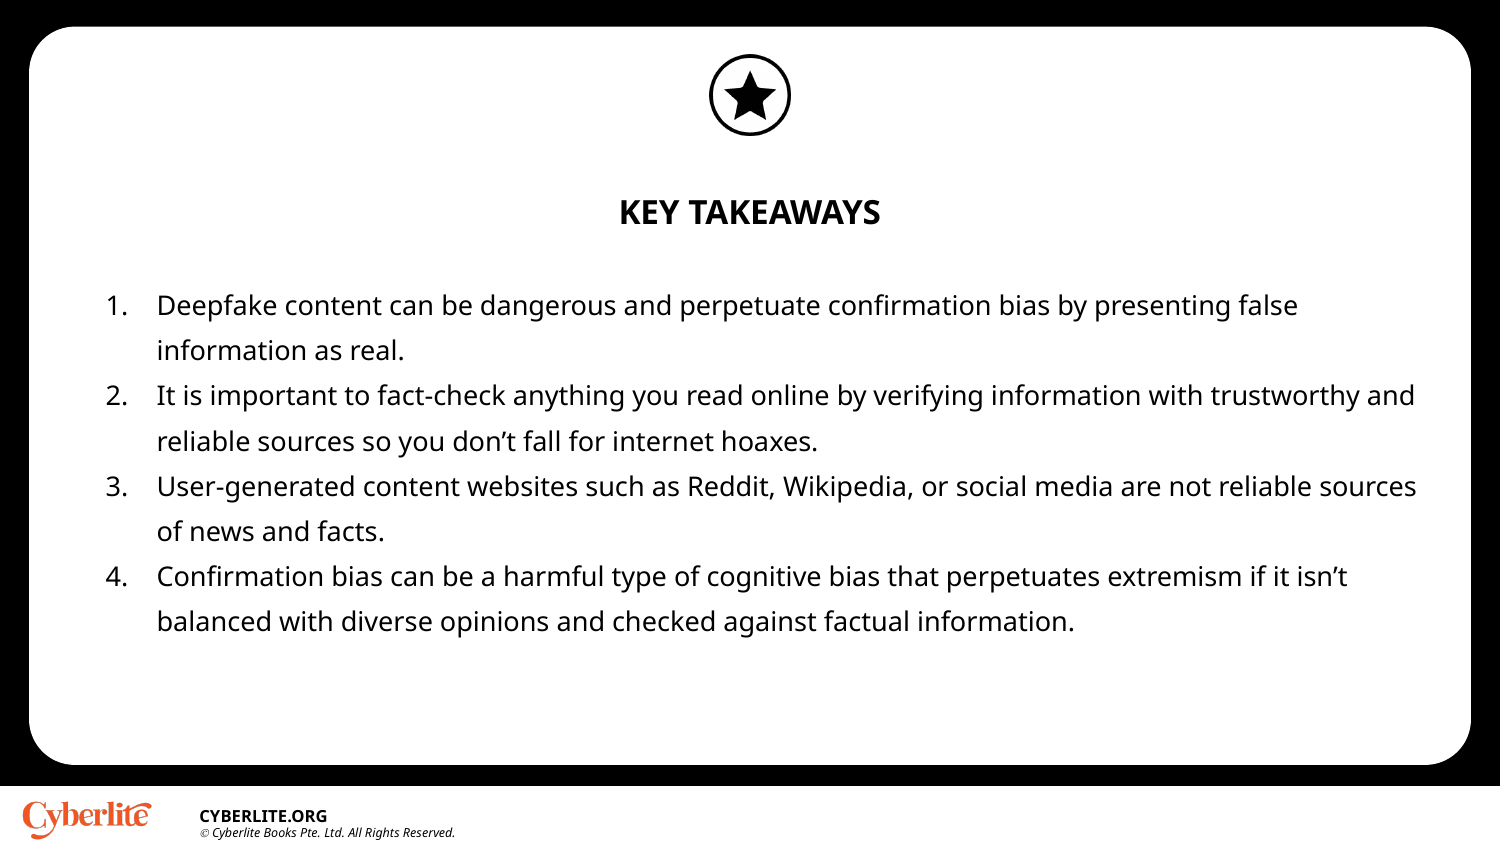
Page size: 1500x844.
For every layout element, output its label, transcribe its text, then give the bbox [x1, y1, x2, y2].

text_box Deepfake content can be dangerous and perpetuate confirmation bias by presenting false information as real. It is important to fact-check anything you read online by verifying information with trustworthy and reliable sources so you don’t fall for internet hoaxes. User-generated content websites such as Reddit, Wikipedia, or social media are not reliable sources of news and facts. Confirmation bias can be a harmful type of cognitive bias that perpetuates extremism if it isn’t balanced with diverse opinions and checked against factual information. [66, 260, 1434, 795]
picture [12, 792, 162, 844]
title KEY TAKEAWAYS [51, 160, 1449, 255]
picture [709, 54, 791, 136]
